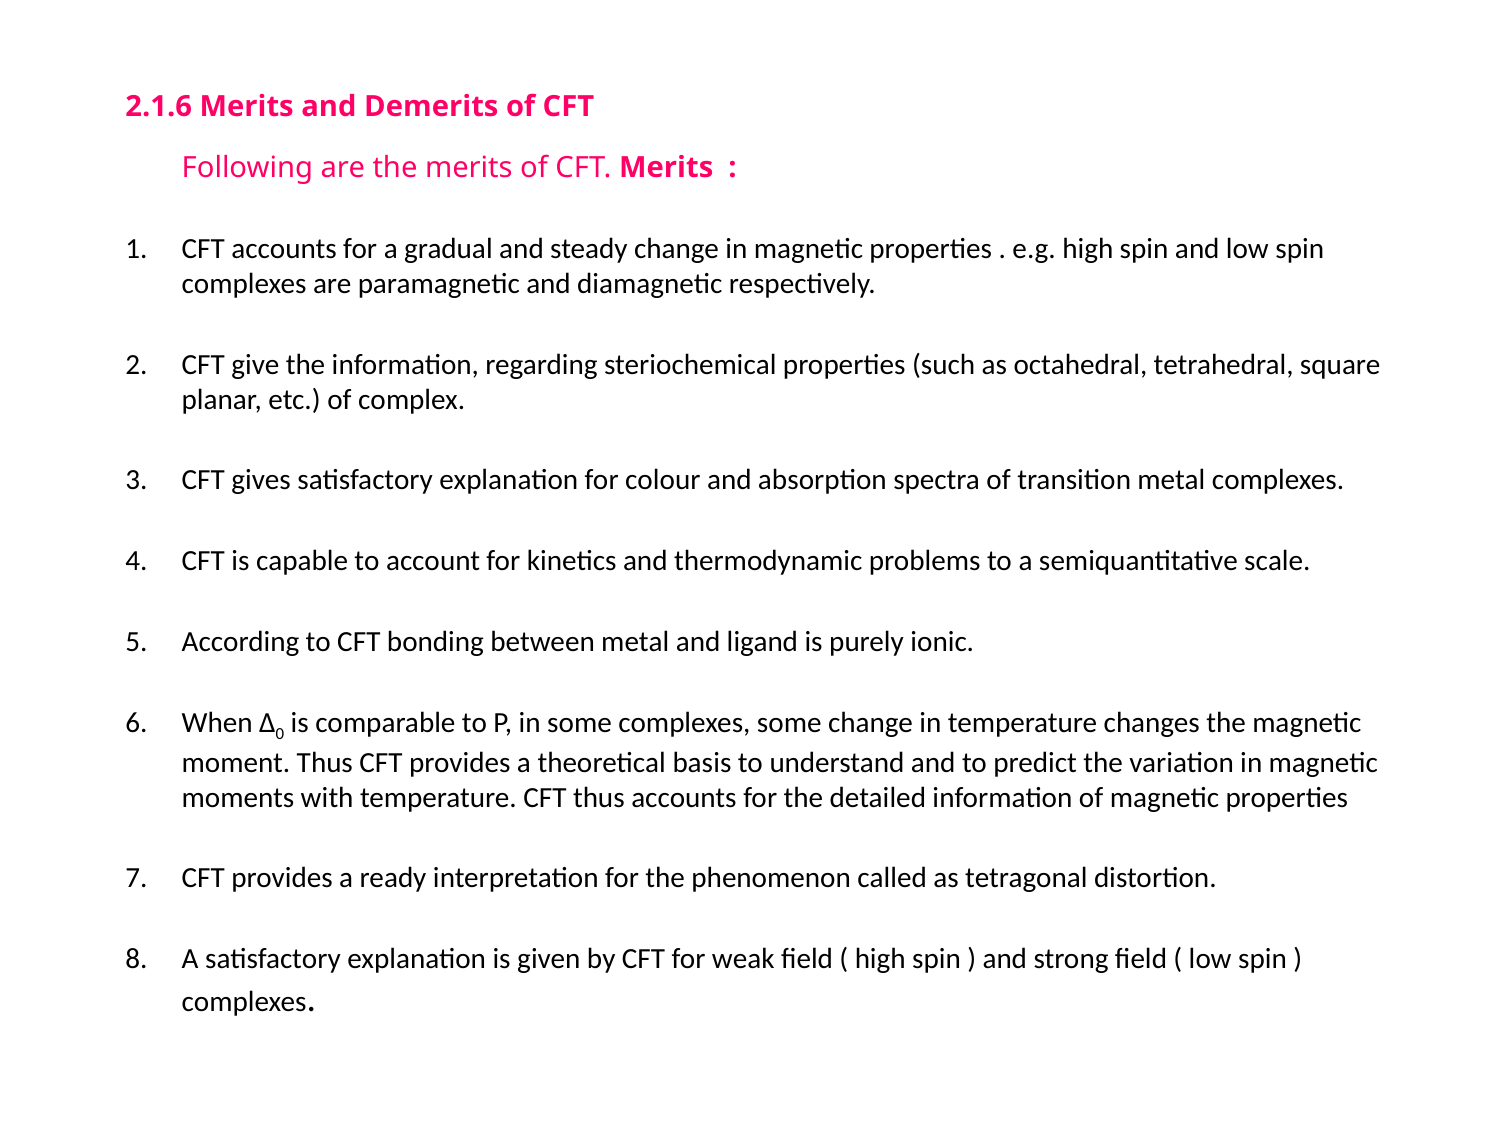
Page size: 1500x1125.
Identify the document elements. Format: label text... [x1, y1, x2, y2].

text_box 2.1.6 Merits and Demerits of CFT Following are the merits of CFT. Merits : CFT accounts for a gradual and steady change in magnetic properties . e.g. high spin and low spin complexes are paramagnetic and diamagnetic respectively. CFT give the information, regarding steriochemical properties (such as octahedral, tetrahedral, square planar, etc.) of complex. CFT gives satisfactory explanation for colour and absorption spectra of transition metal complexes. CFT is capable to account for kinetics and thermodynamic problems to a semiquantitative scale. According to CFT bonding between metal and ligand is purely ionic. When Δ0 is comparable to P, in some complexes, some change in temperature changes the magnetic moment. Thus CFT provides a theoretical basis to understand and to predict the variation in magnetic moments with temperature. CFT thus accounts for the detailed information of magnetic properties CFT provides a ready interpretation for the phenomenon called as tetragonal distortion. A satisfactory explanation is given by CFT for weak field ( high spin ) and strong field ( low spin ) complexes. [110, 74, 1449, 1027]
